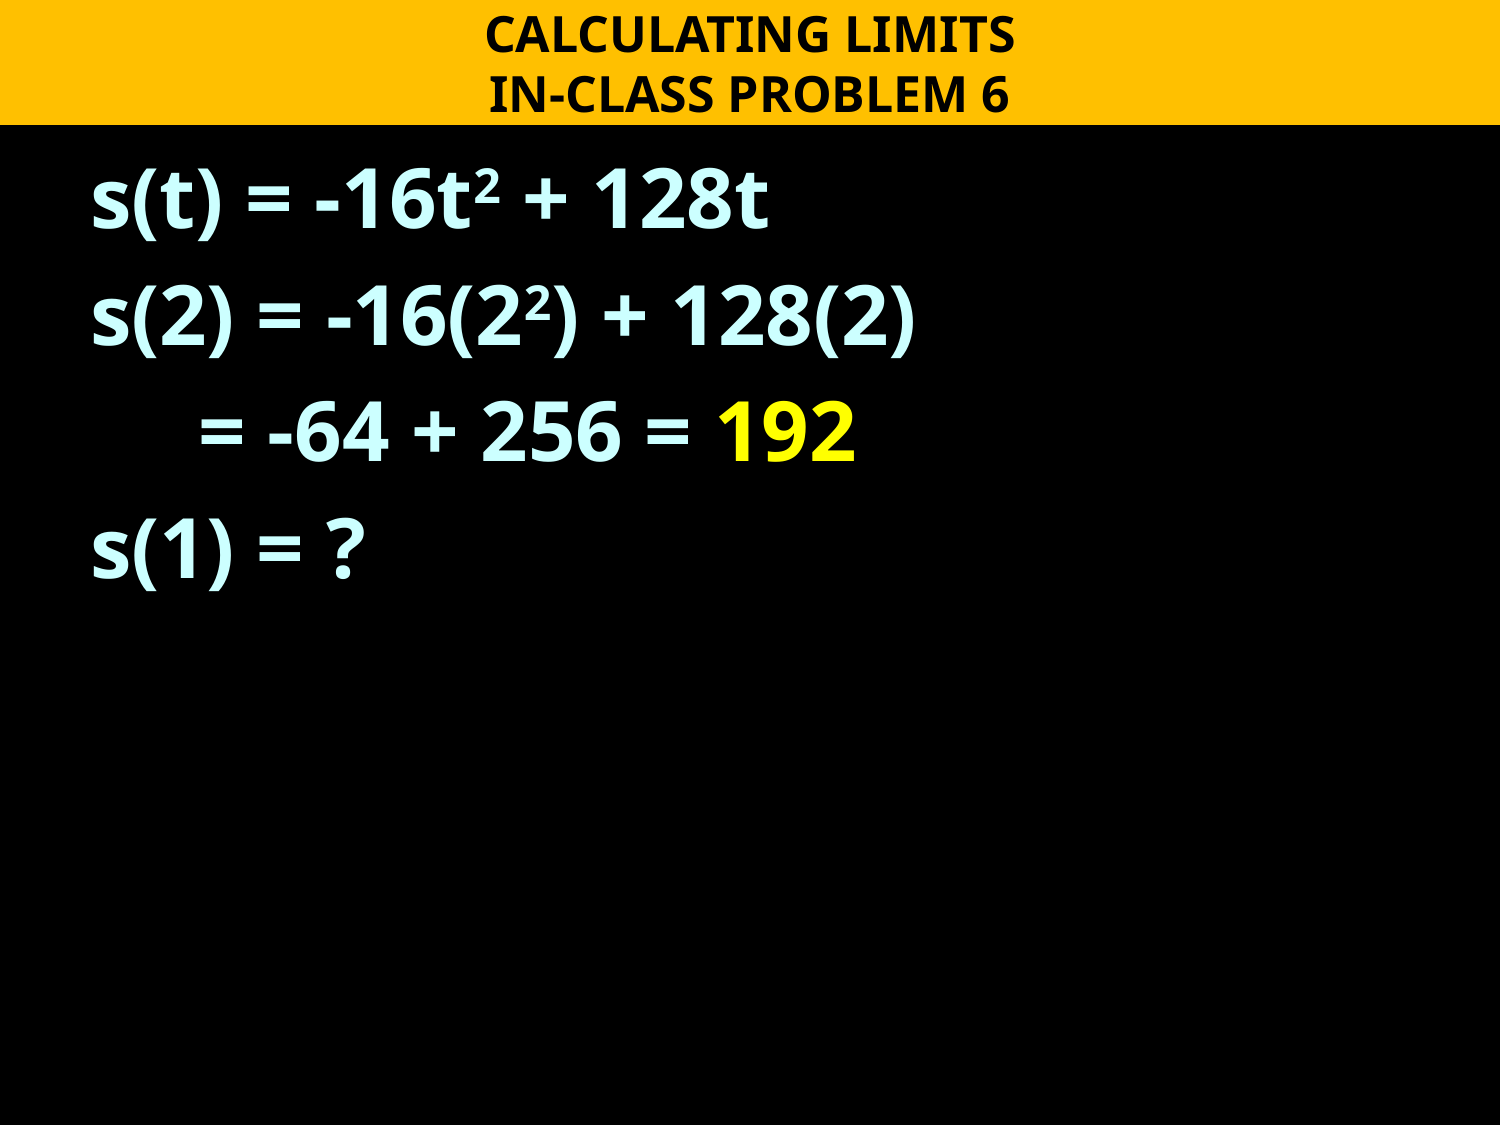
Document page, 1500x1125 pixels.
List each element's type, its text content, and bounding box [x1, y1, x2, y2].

text_box CALCULATING LIMITS IN-CLASS PROBLEM 6 [0, 0, 1500, 125]
list s(t) = -16t2 + 128t s(2) = -16(22) + 128(2) = -64 + 256 = 192 s(1) = ? [75, 137, 1425, 1063]
